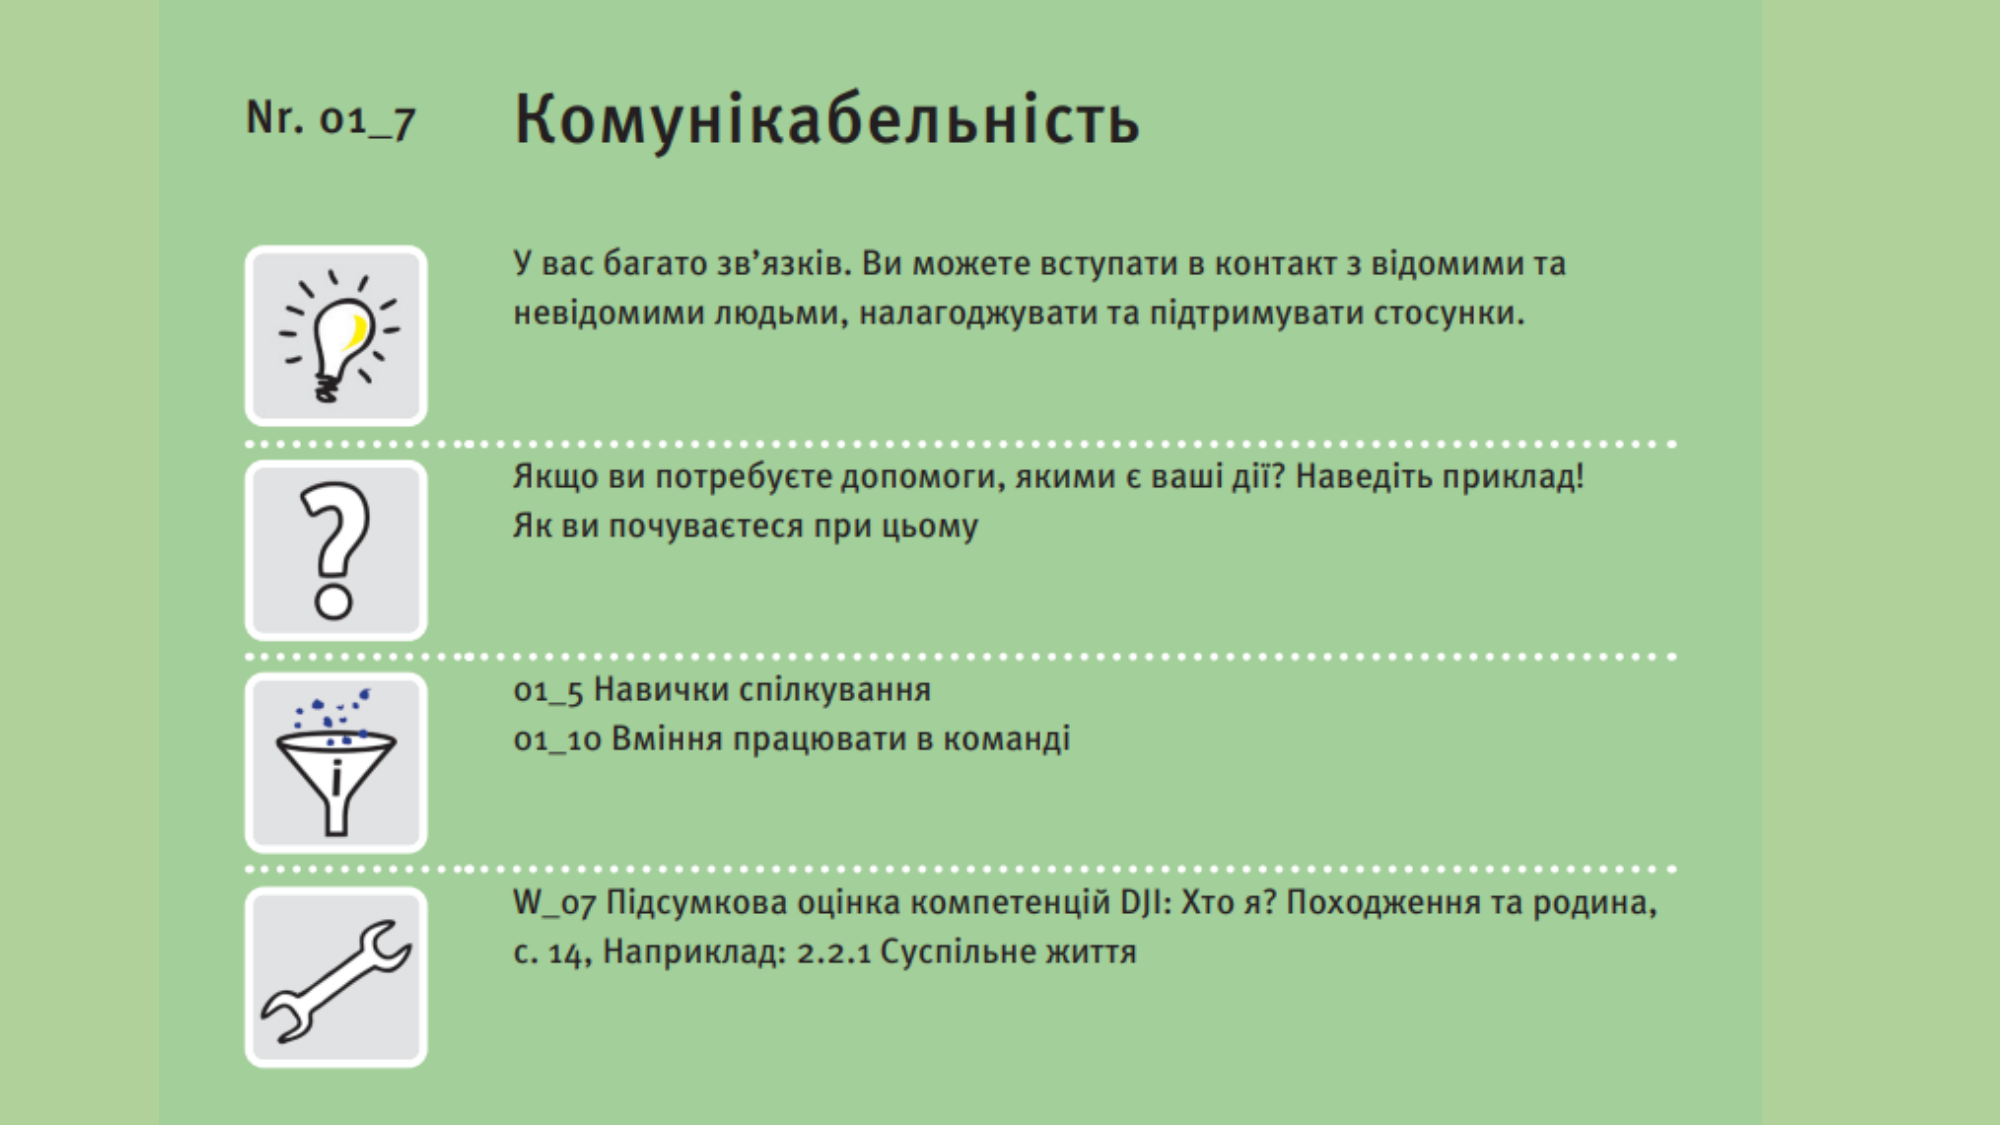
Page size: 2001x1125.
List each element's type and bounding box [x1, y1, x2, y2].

picture [159, 0, 1762, 1125]
